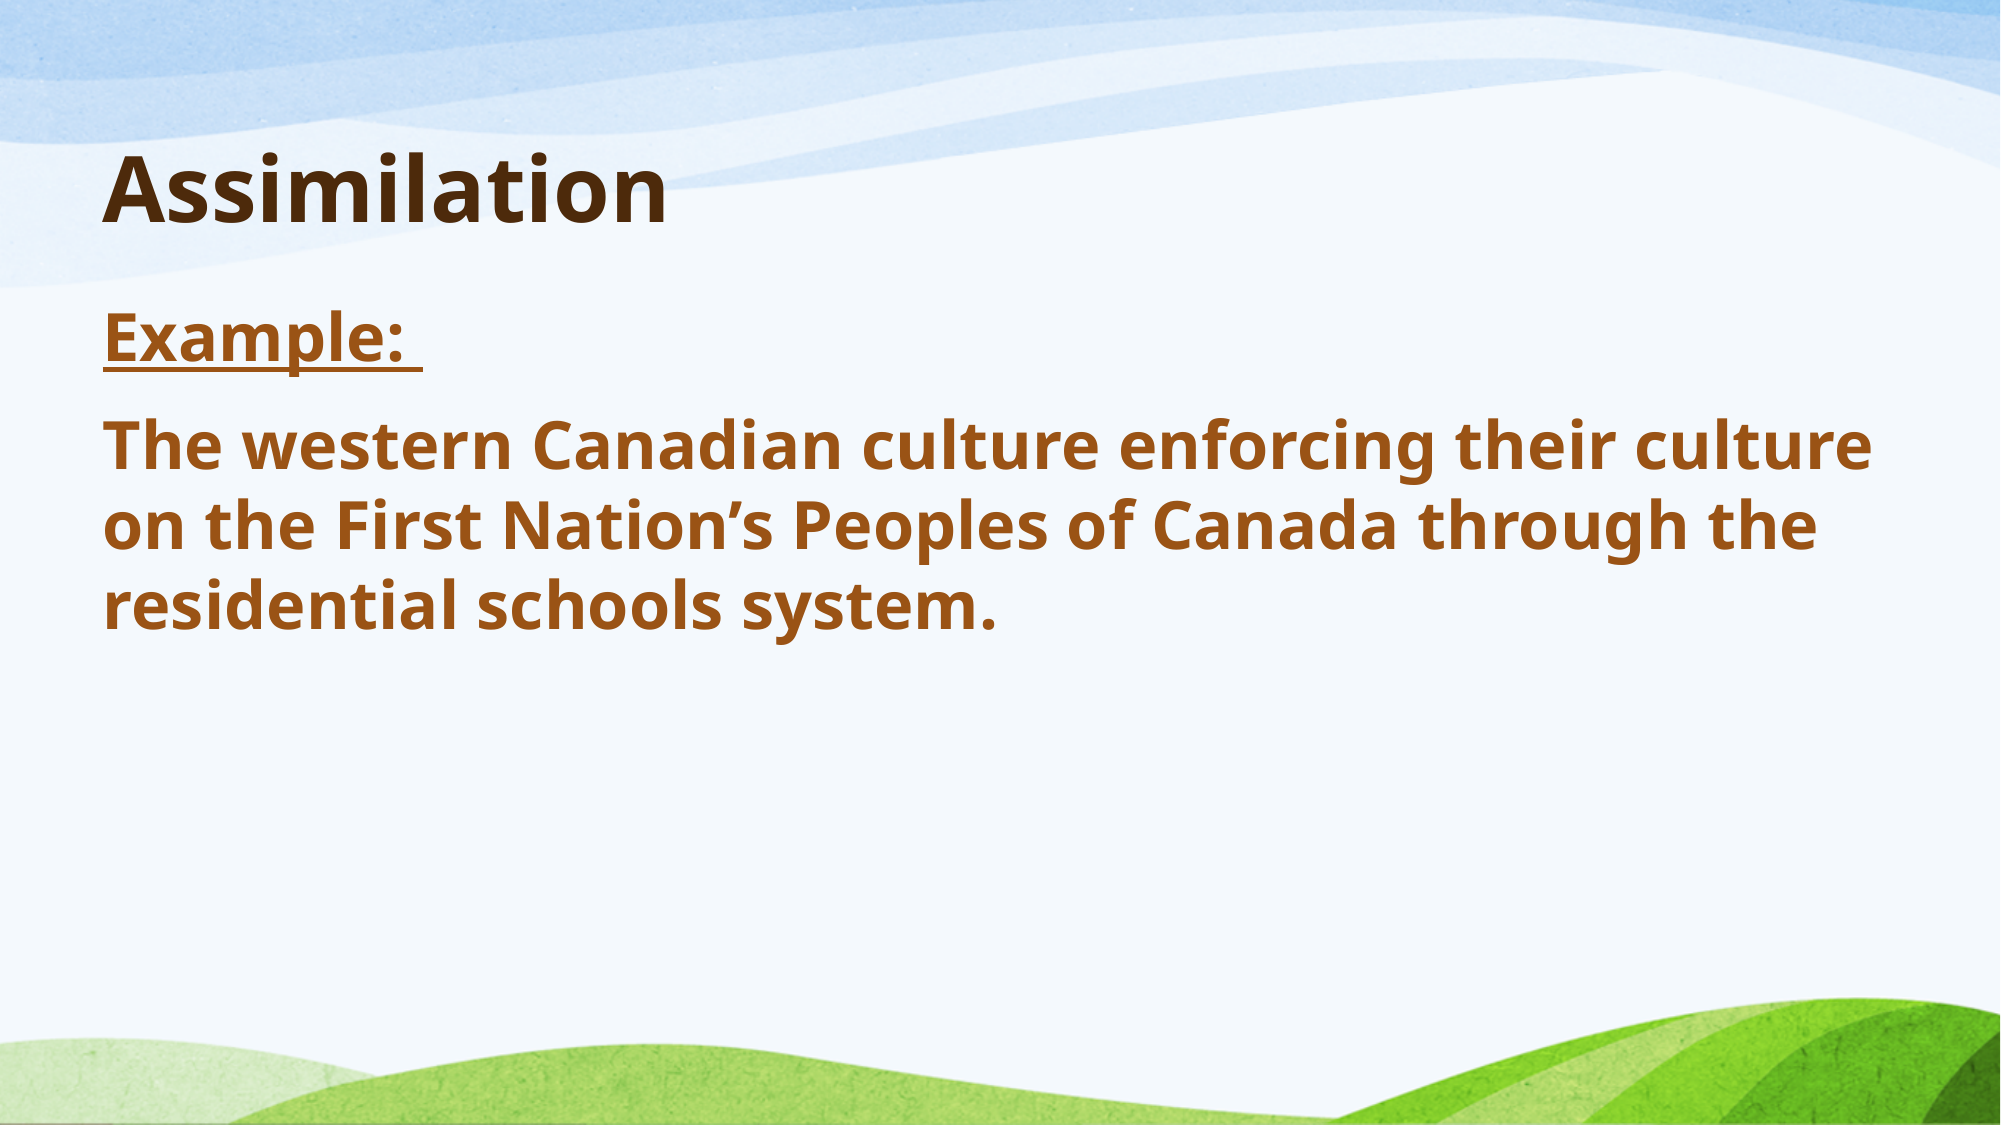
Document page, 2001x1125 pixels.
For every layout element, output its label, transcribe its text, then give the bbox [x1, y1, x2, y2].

title Assimilation [87, 50, 1825, 250]
list Example: The western Canadian culture enforcing their culture on the First Nation’s Peoples of Canada through the residential schools system. [87, 287, 1925, 982]
picture [0, 0, 2001, 1125]
